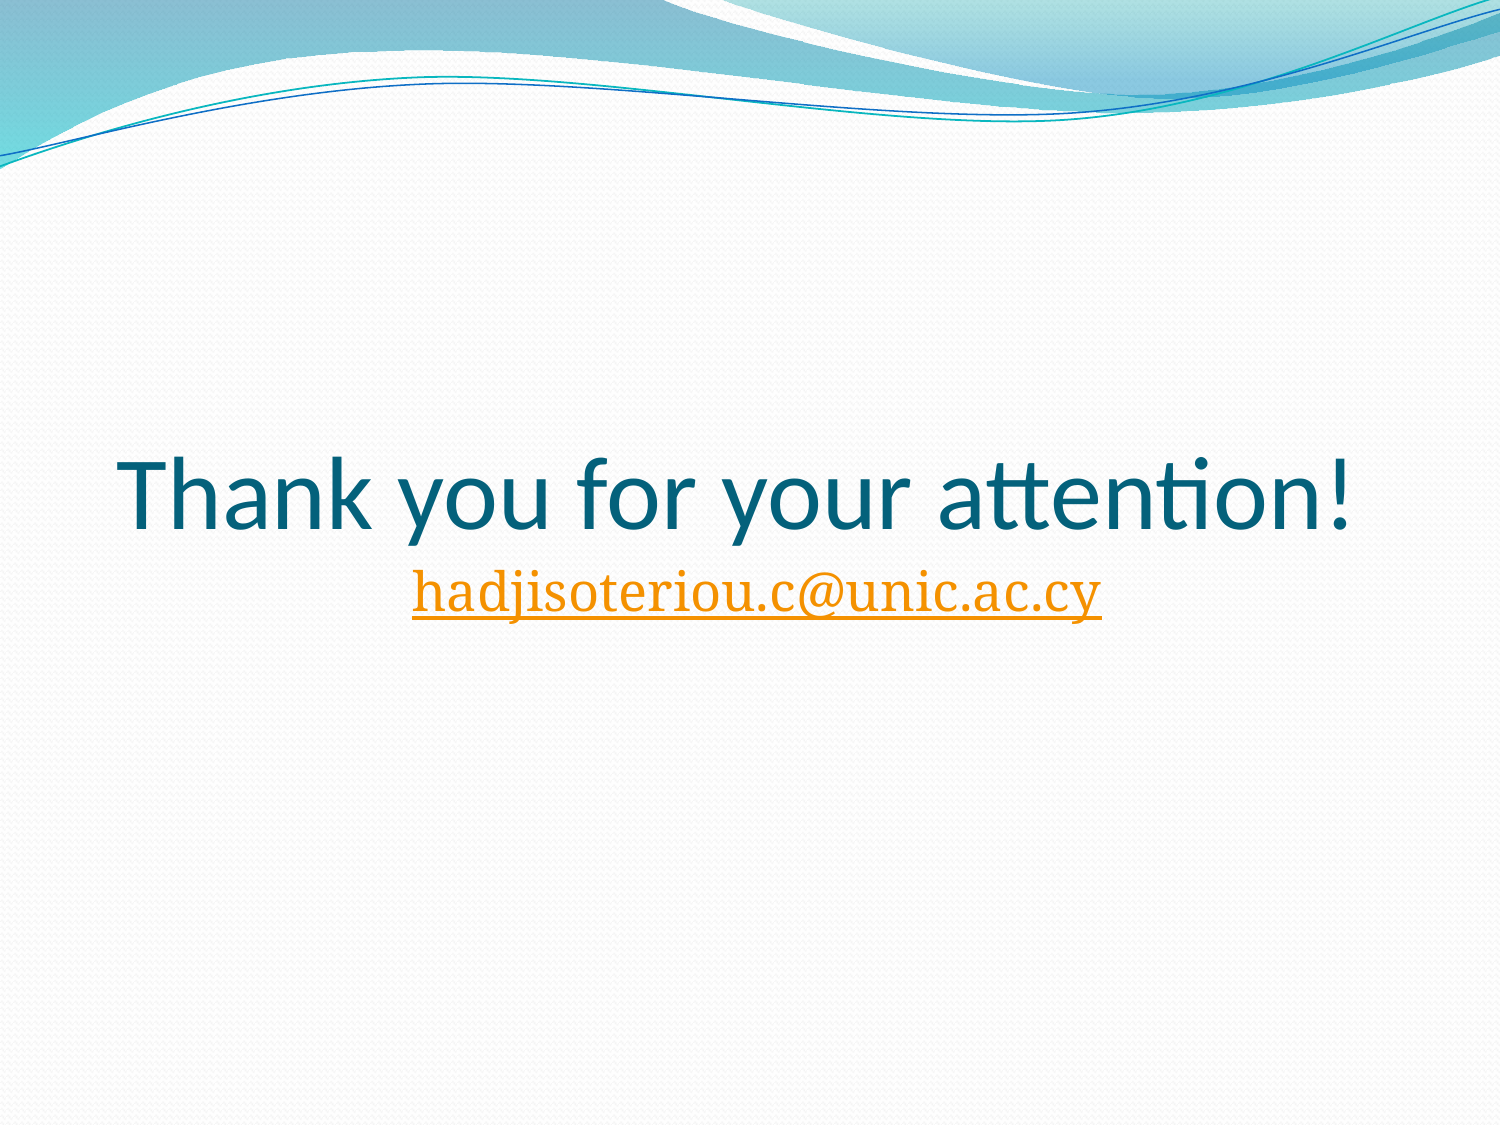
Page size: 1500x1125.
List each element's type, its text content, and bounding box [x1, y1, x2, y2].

title Thank you for your attention! [62, 362, 1413, 550]
list hadjisoteriou.c@unic.ac.cy [75, 549, 1425, 1038]
